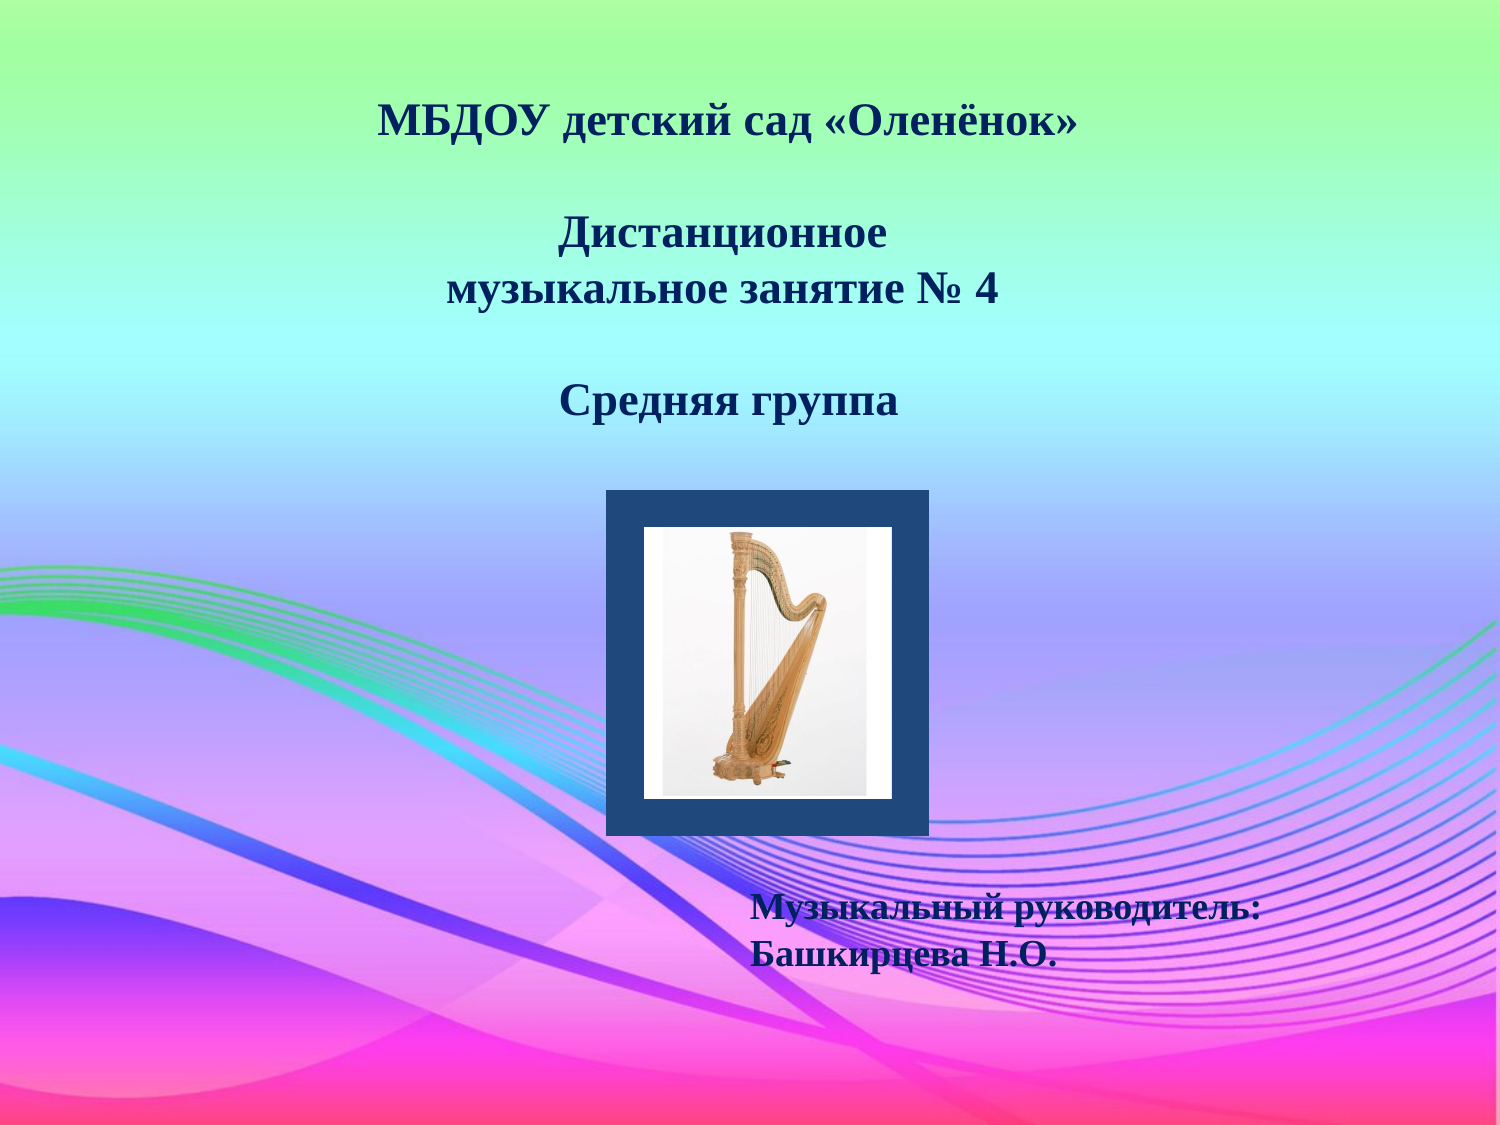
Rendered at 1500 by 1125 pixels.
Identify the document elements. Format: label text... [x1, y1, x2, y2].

title МБДОУ детский сад «Оленёнок» Дистанционное музыкальное занятие № 4 Средняя группа Музыкальный руководитель: Башкирцева Н.О. [91, 23, 1367, 1059]
picture [0, 0, 1500, 1125]
